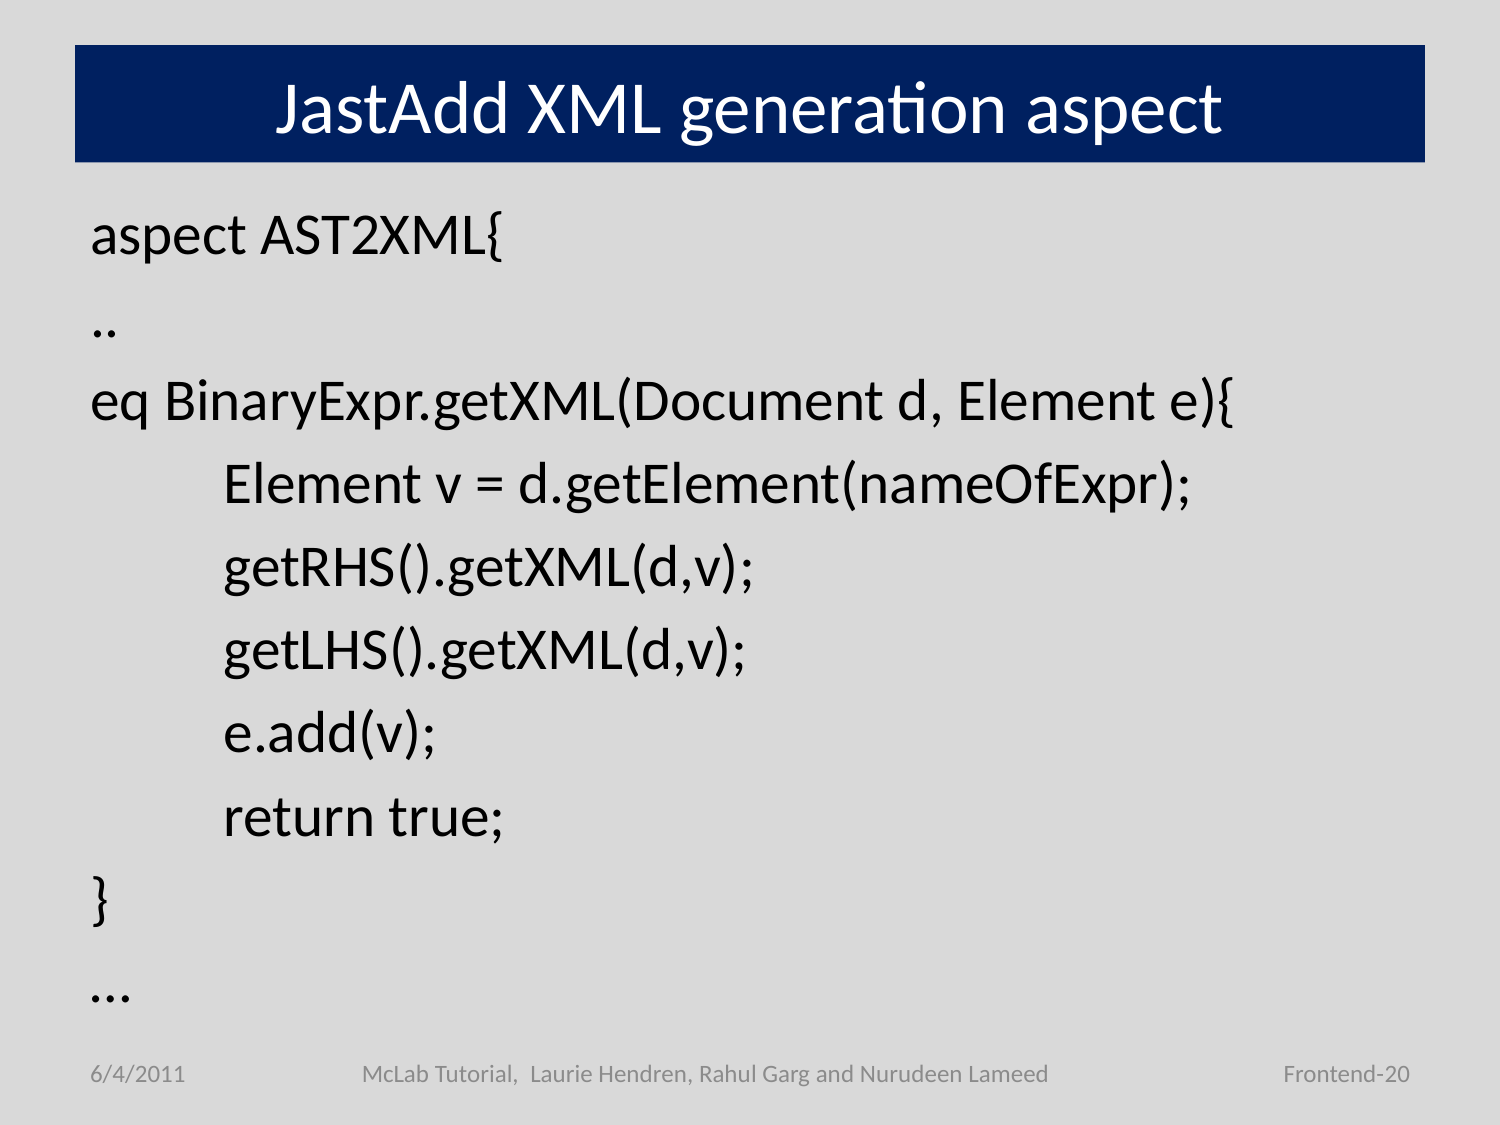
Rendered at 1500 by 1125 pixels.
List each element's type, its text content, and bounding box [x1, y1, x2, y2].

list aspect AST2XML{ .. eq BinaryExpr.getXML(Document d, Element e){ Element v = d.getElement(nameOfExpr); getRHS().getXML(d,v); getLHS().getXML(d,v); e.add(v); return true; } … [75, 187, 1425, 1025]
footer McLab Tutorial, Laurie Hendren, Rahul Garg and Nurudeen Lameed [300, 1042, 1113, 1103]
slide_number Frontend-20 [1224, 1042, 1425, 1103]
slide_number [75, 1042, 213, 1103]
title JastAdd XML generation aspect [75, 45, 1425, 163]
